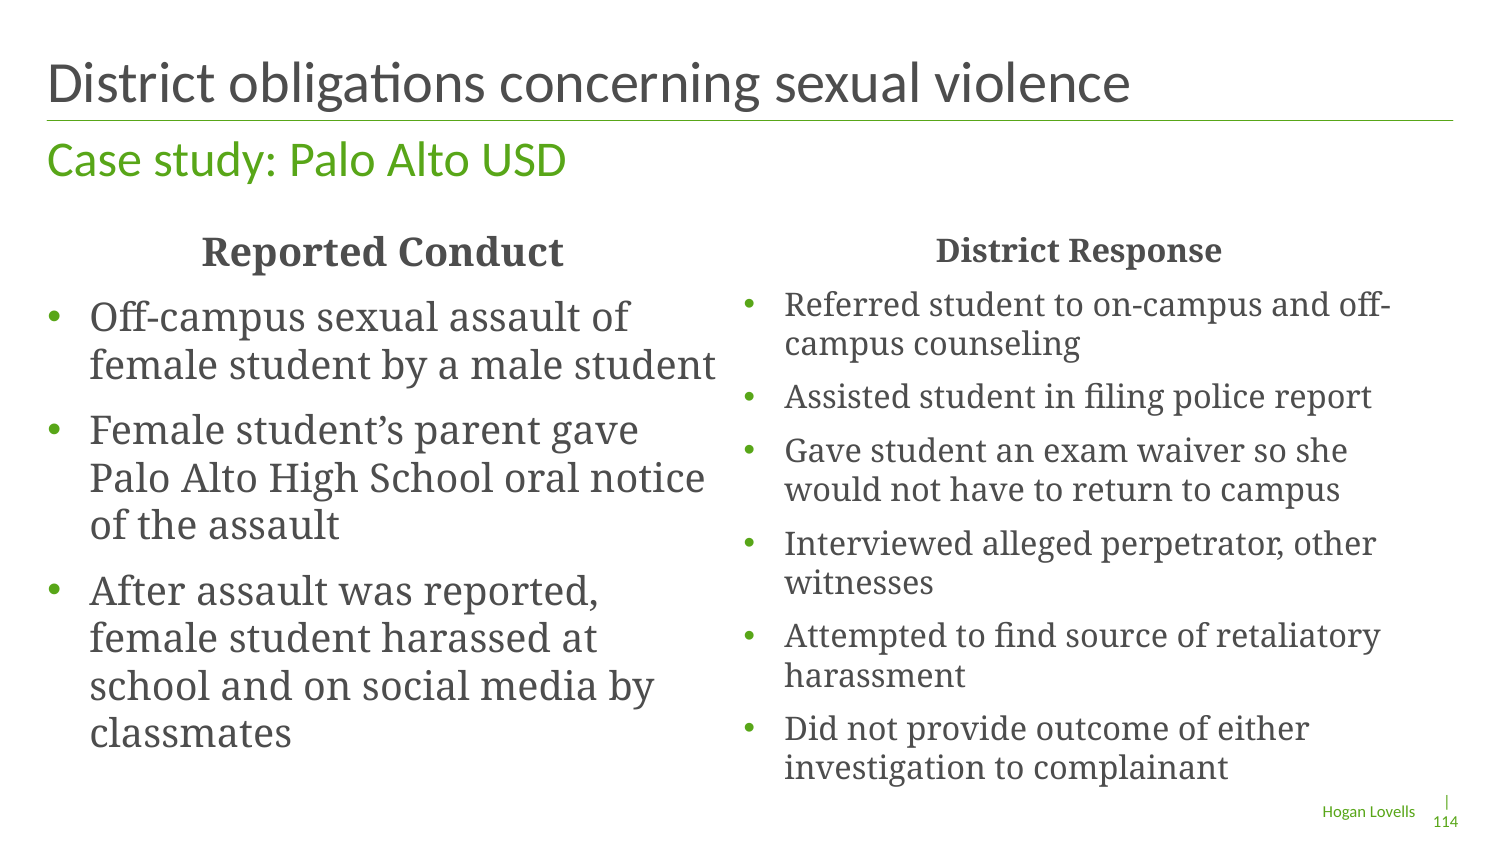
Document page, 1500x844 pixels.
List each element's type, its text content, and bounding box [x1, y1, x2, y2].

list Case study: Palo Alto USD [46, 121, 1454, 195]
footer Hogan Lovells [940, 795, 1416, 829]
slide_number | 114 [1426, 793, 1474, 829]
text_box District Response Referred student to on-campus and off-campus counseling Assisted student in filing police report Gave student an exam waiver so she would not have to return to campus Interviewed alleged perpetrator, other witnesses Attempted to find source of retaliatory harassment Did not provide outcome of either investigation to complainant [743, 223, 1416, 795]
list Reported Conduct Off-campus sexual assault of female student by a male student Female student’s parent gave Palo Alto High School oral notice of the assault After assault was reported, female student harassed at school and on social media by classmates [46, 220, 720, 793]
title District obligations concerning sexual violence [46, 46, 1454, 121]
